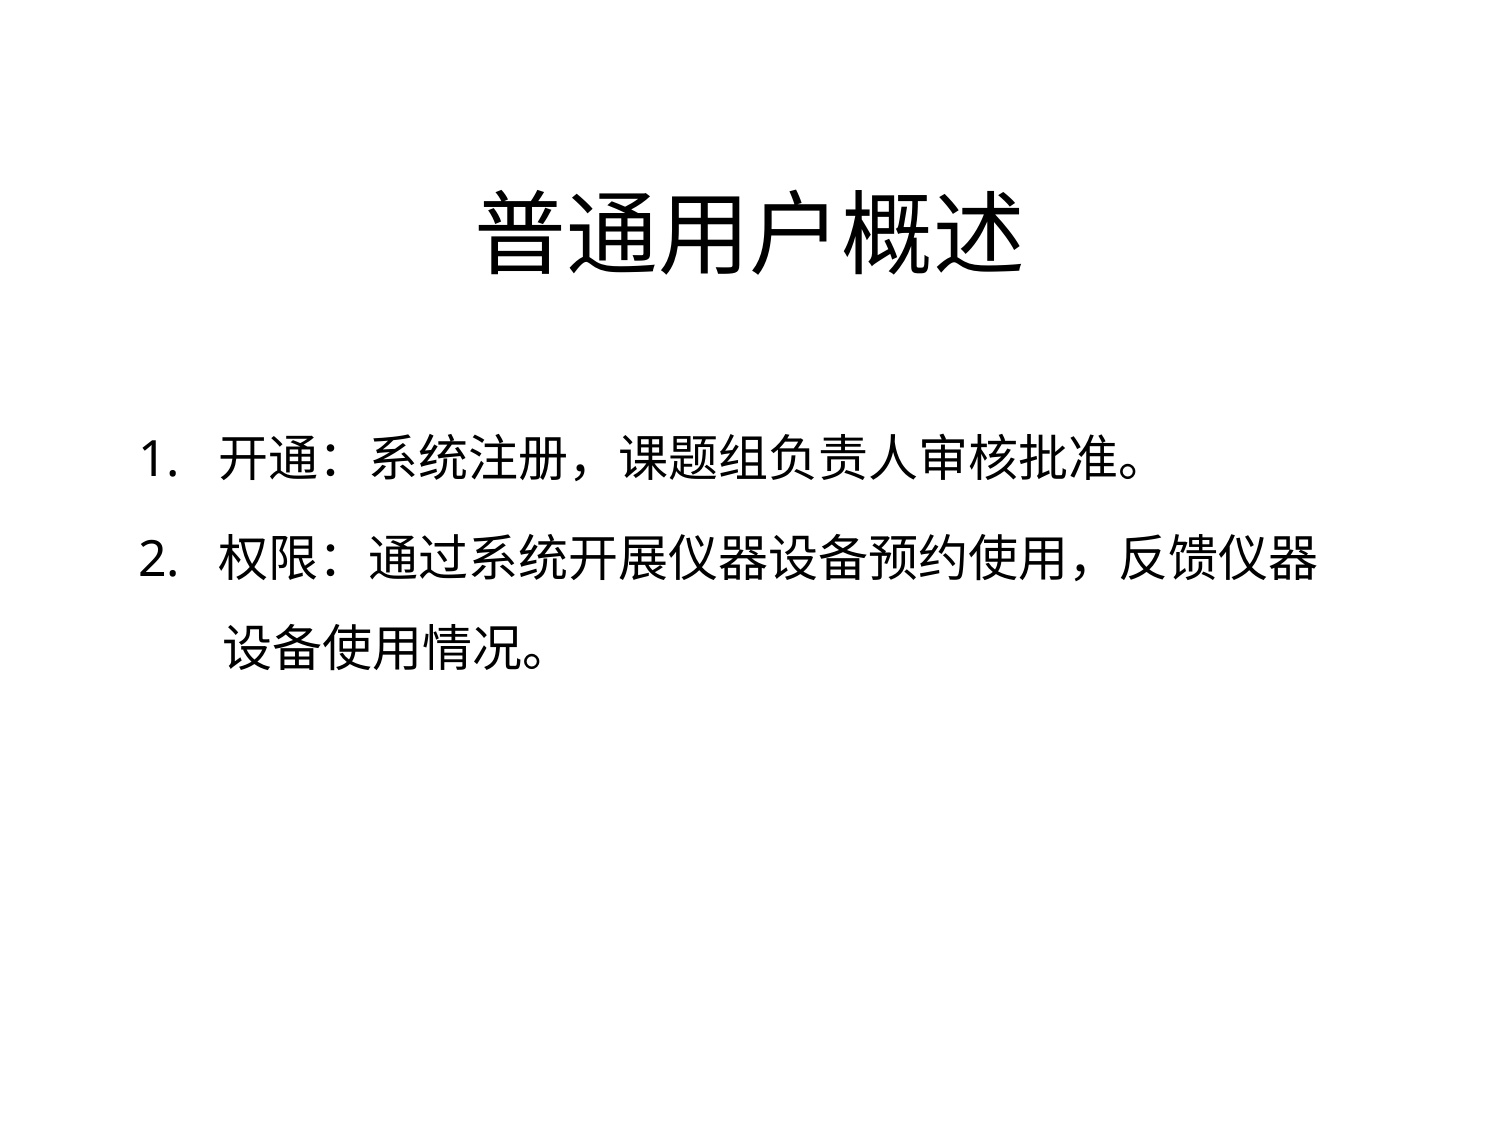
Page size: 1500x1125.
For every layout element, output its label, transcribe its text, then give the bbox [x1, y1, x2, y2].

list 1. 开通：系统注册，课题组负责人审核批准。 2. 权限：通过系统开展仪器设备预约使用，反馈仪器设备使用情况。 [123, 388, 1377, 737]
title 普通用户概述 [75, 137, 1425, 325]
